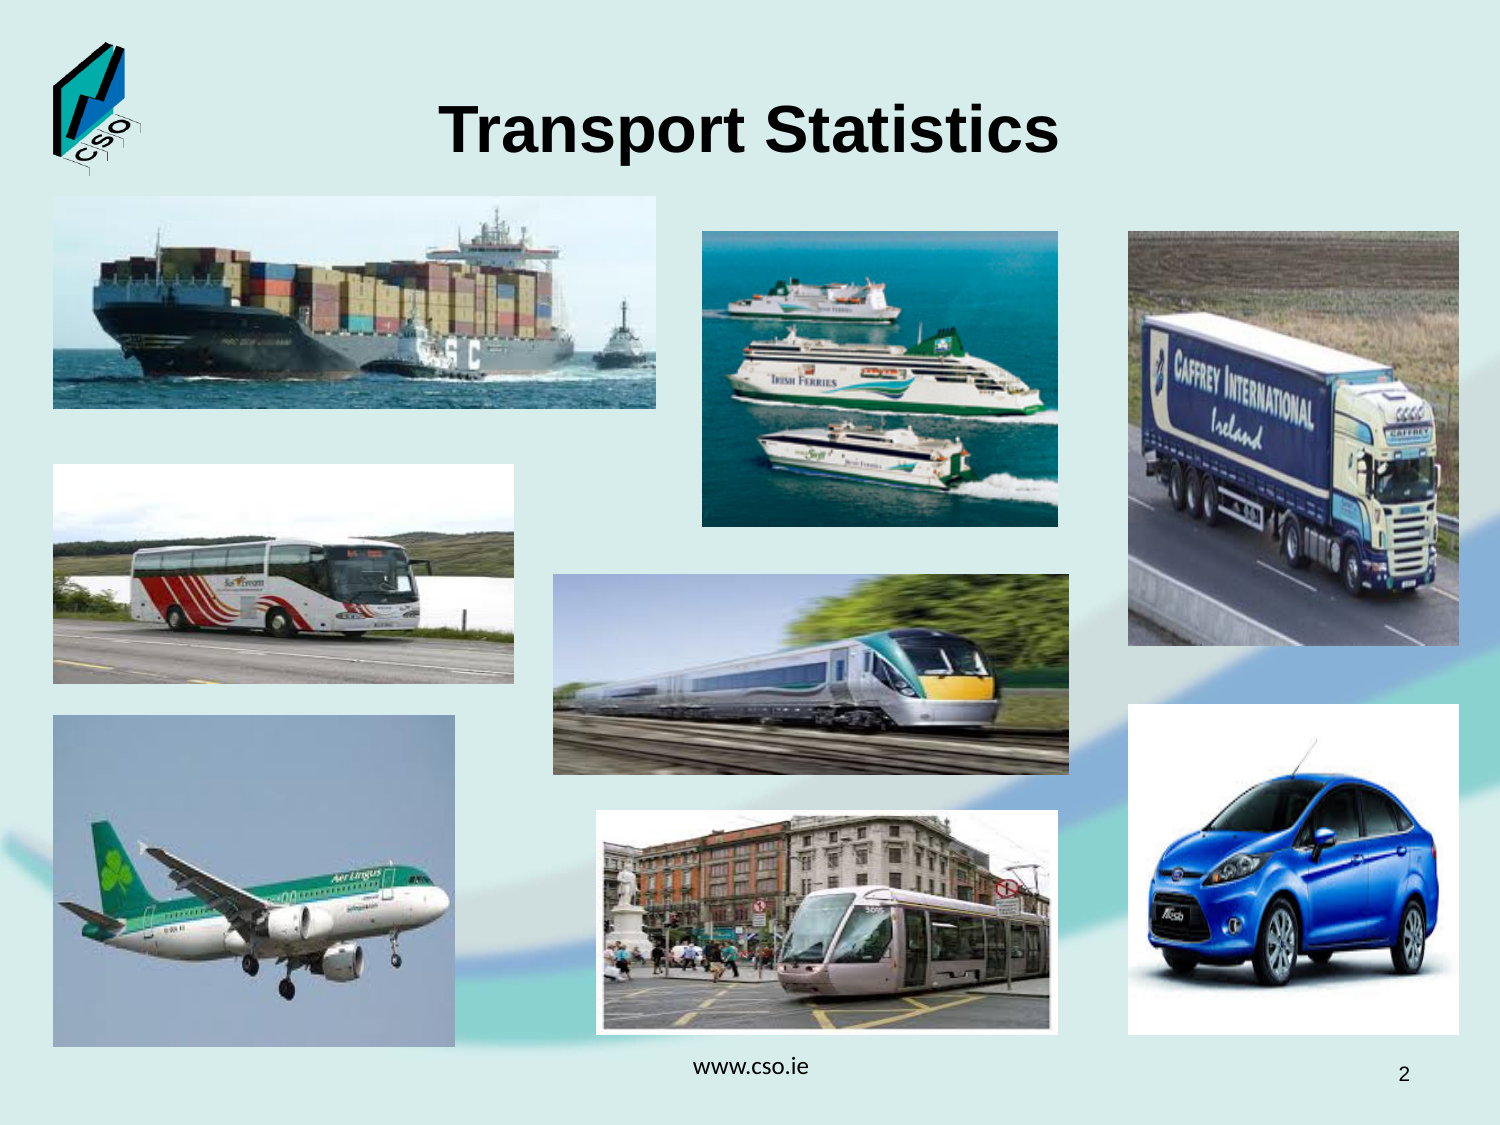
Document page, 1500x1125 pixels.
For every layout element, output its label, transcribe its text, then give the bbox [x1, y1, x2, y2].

footer www.cso.ie [513, 1035, 989, 1095]
slide_number 2 [1074, 1042, 1425, 1103]
list Transport Statistics [75, 78, 1425, 1024]
picture [0, 0, 1500, 1125]
